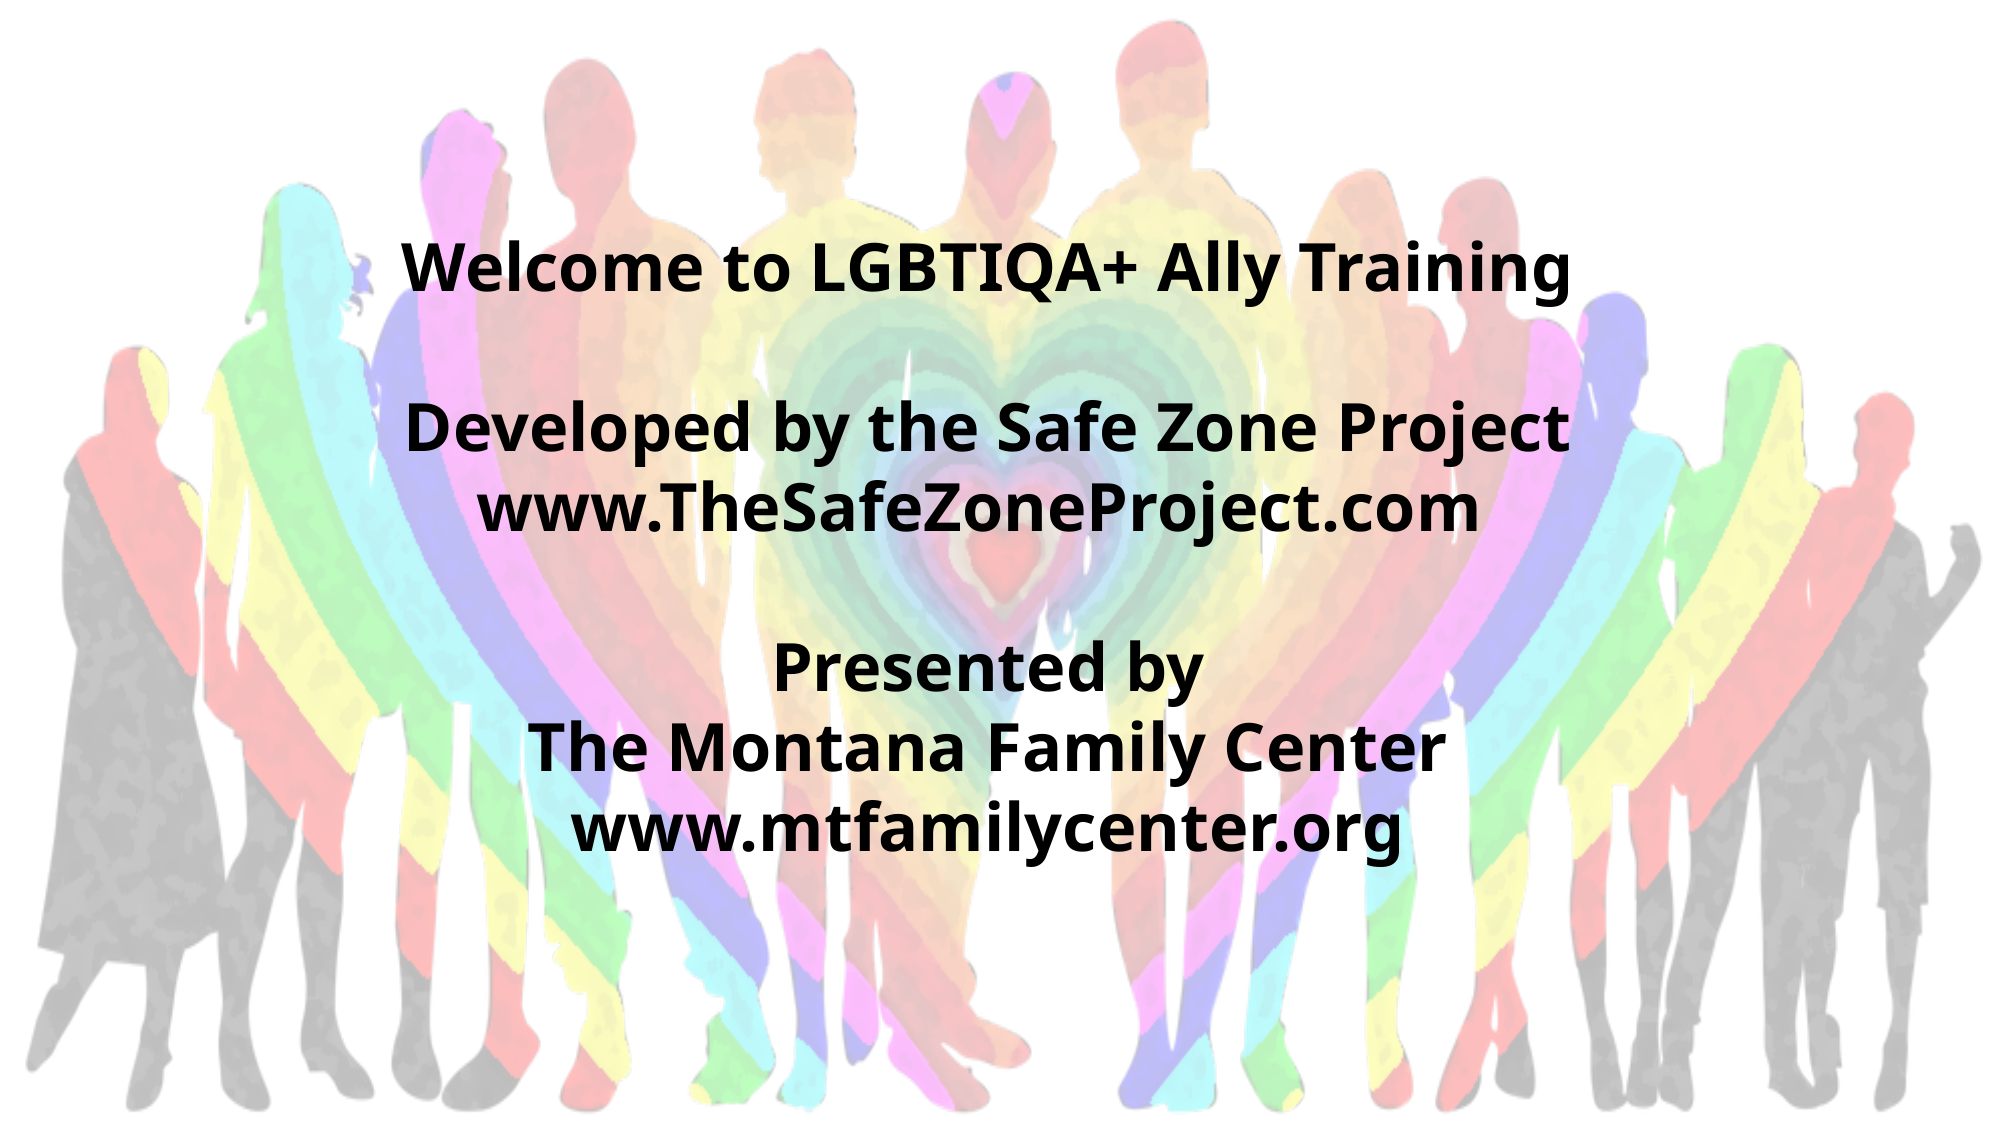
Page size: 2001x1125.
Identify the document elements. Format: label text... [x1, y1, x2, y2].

text_box Welcome to LGBTIQA+ Ally Training Developed by the Safe Zone Project www.TheSafeZoneProject.com Presented by The Montana Family Center www.mtfamilycenter.org [61, 217, 1915, 872]
